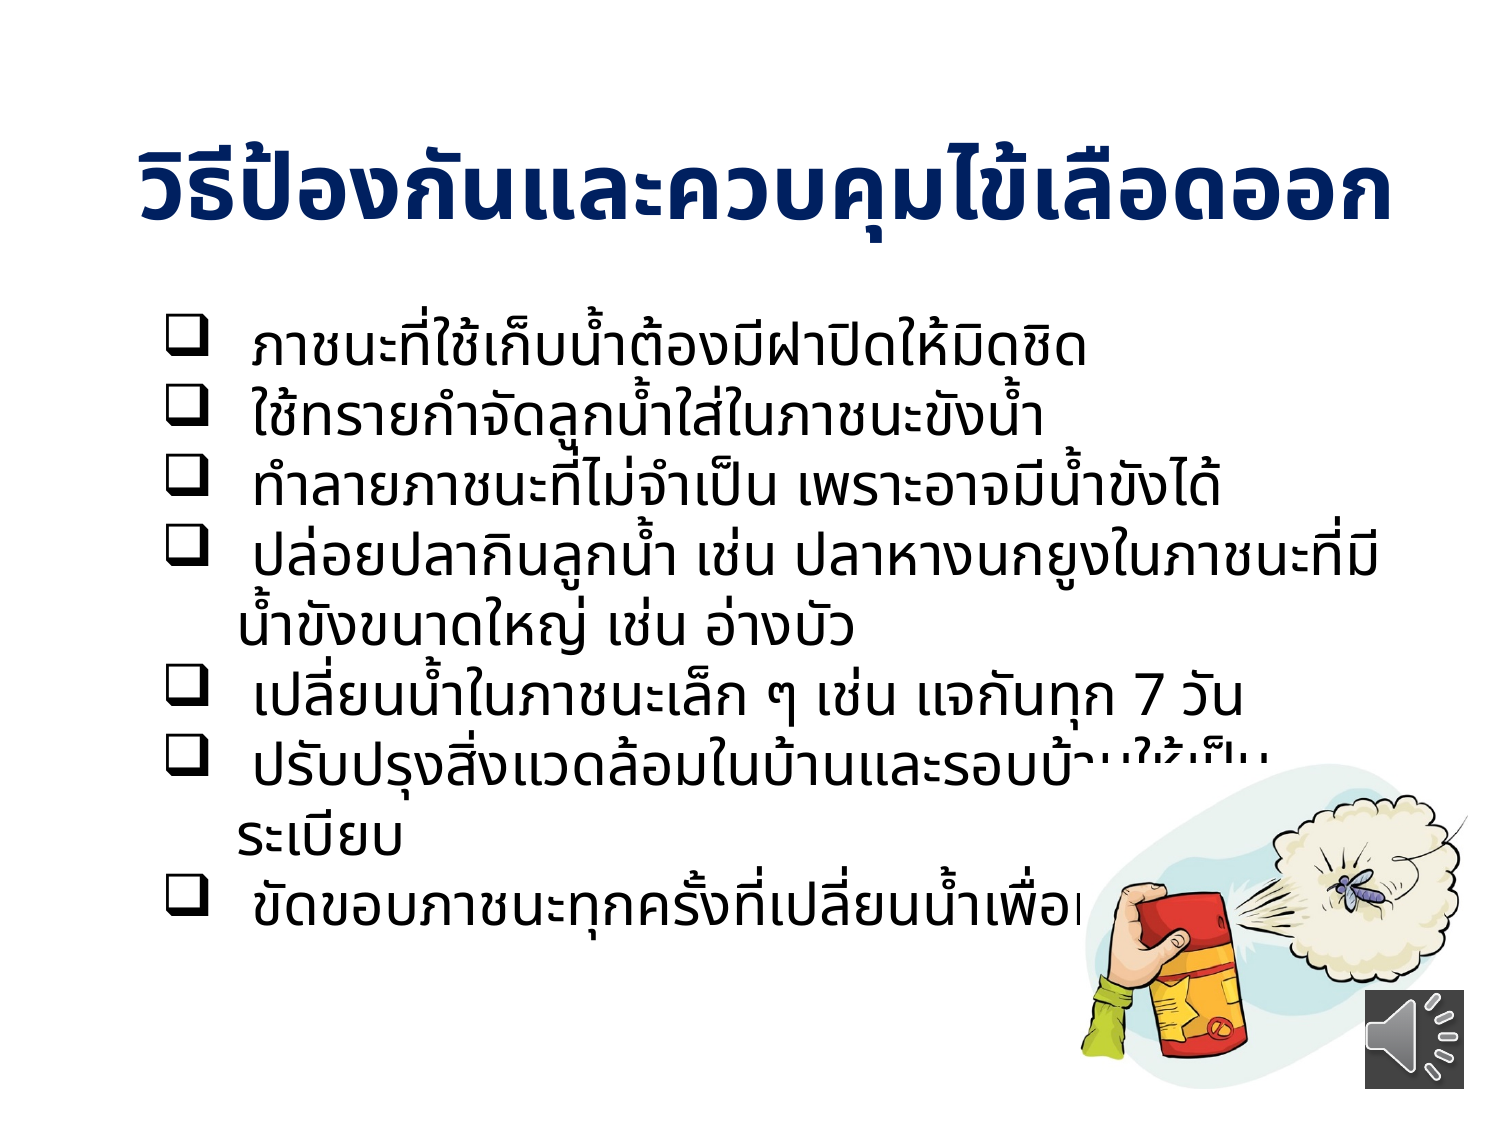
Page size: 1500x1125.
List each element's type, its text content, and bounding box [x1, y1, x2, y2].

picture [1080, 763, 1468, 1090]
text_box วิธีป้องกันและควบคุมไข้เลือดออก ภาชนะที่ใช้เก็บน้ำต้องมีฝาปิดให้มิดชิด ใช้ทรายกำจัดลูกน้ำใส่ในภาชนะขังน้ำ ทำลายภาชนะที่ไม่จำเป็น เพราะอาจมีน้ำขังได้ ปล่อยปลากินลูกน้ำ เช่น ปลาหางนกยูงในภาชนะที่มีน้ำขังขนาดใหญ่ เช่น อ่างบัว เปลี่ยนน้ำในภาชนะเล็ก ๆ เช่น แจกันทุก 7 วัน ปรับปรุงสิ่งแวดล้อมในบ้านและรอบบ้านให้เป็นระเบียบ ขัดขอบภาชนะทุกครั้งที่เปลี่ยนน้ำเพื่อทำลายไข่ยุงลาย [88, 120, 1447, 945]
